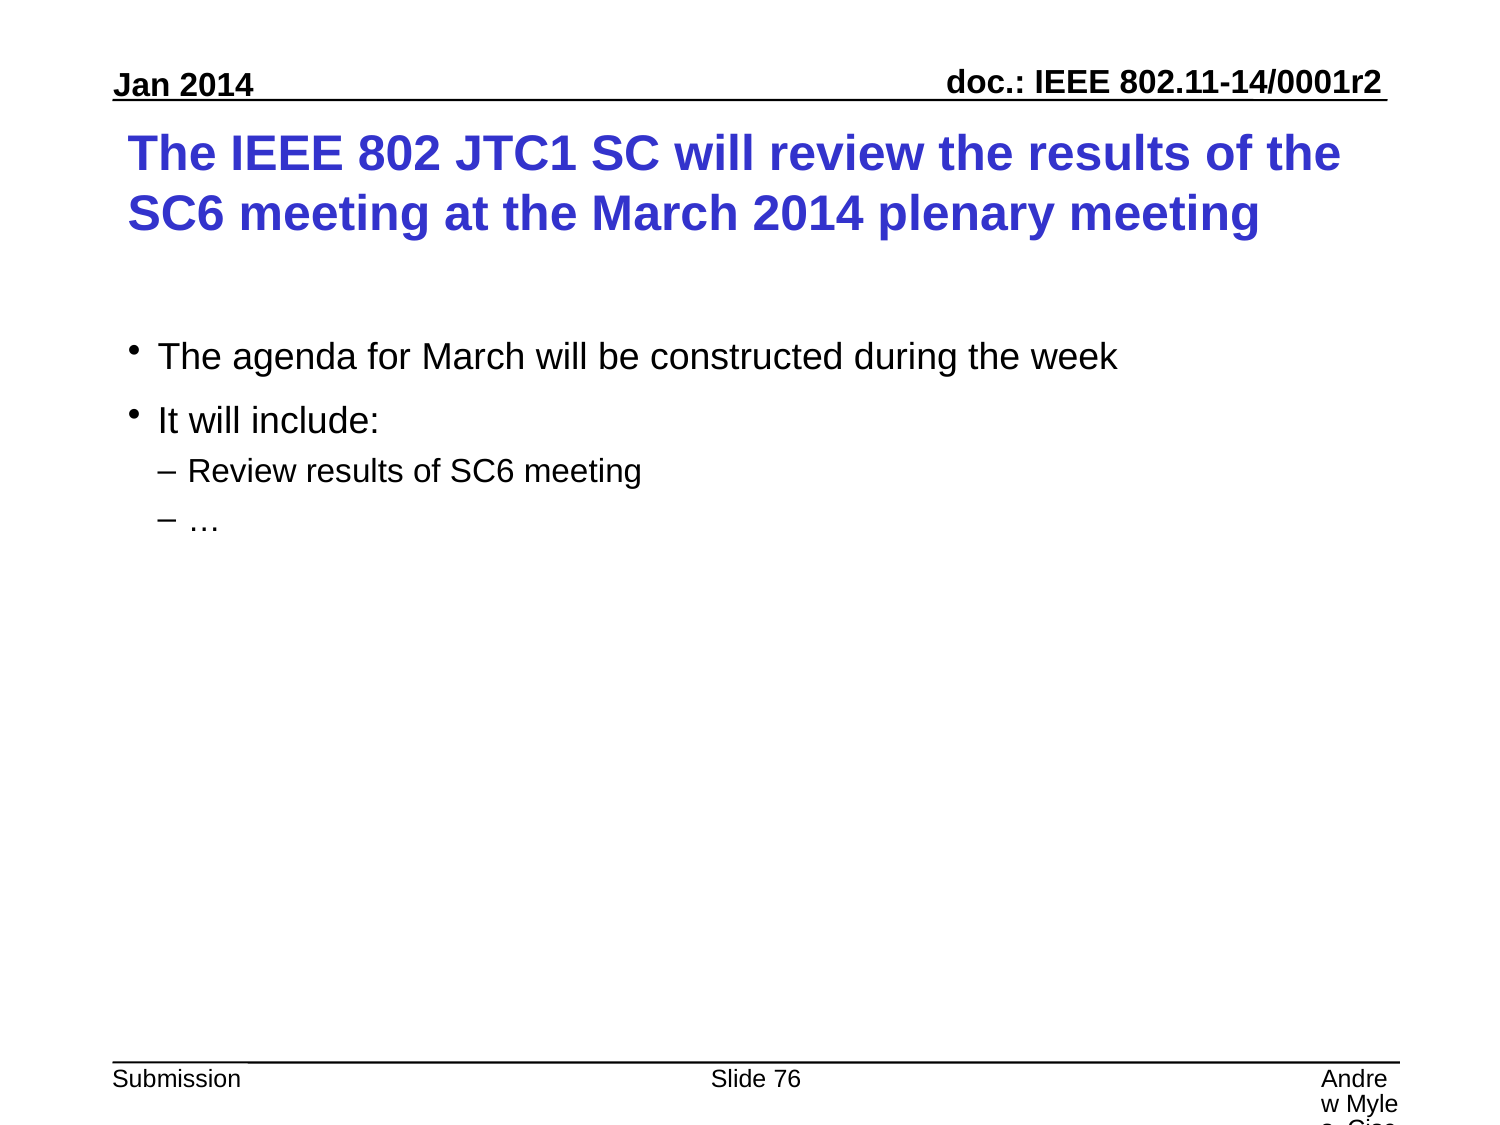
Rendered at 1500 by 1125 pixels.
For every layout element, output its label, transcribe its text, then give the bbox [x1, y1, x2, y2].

list The agenda for March will be constructed during the week It will include: Review results of SC6 meeting … [112, 324, 1388, 1000]
title The IEEE 802 JTC1 SC will review the results of the SC6 meeting at the March 2014 plenary meeting [112, 112, 1388, 288]
footer Andrew Myles, Cisco [1320, 1061, 1402, 1093]
slide_number Slide 76 [709, 1061, 803, 1093]
